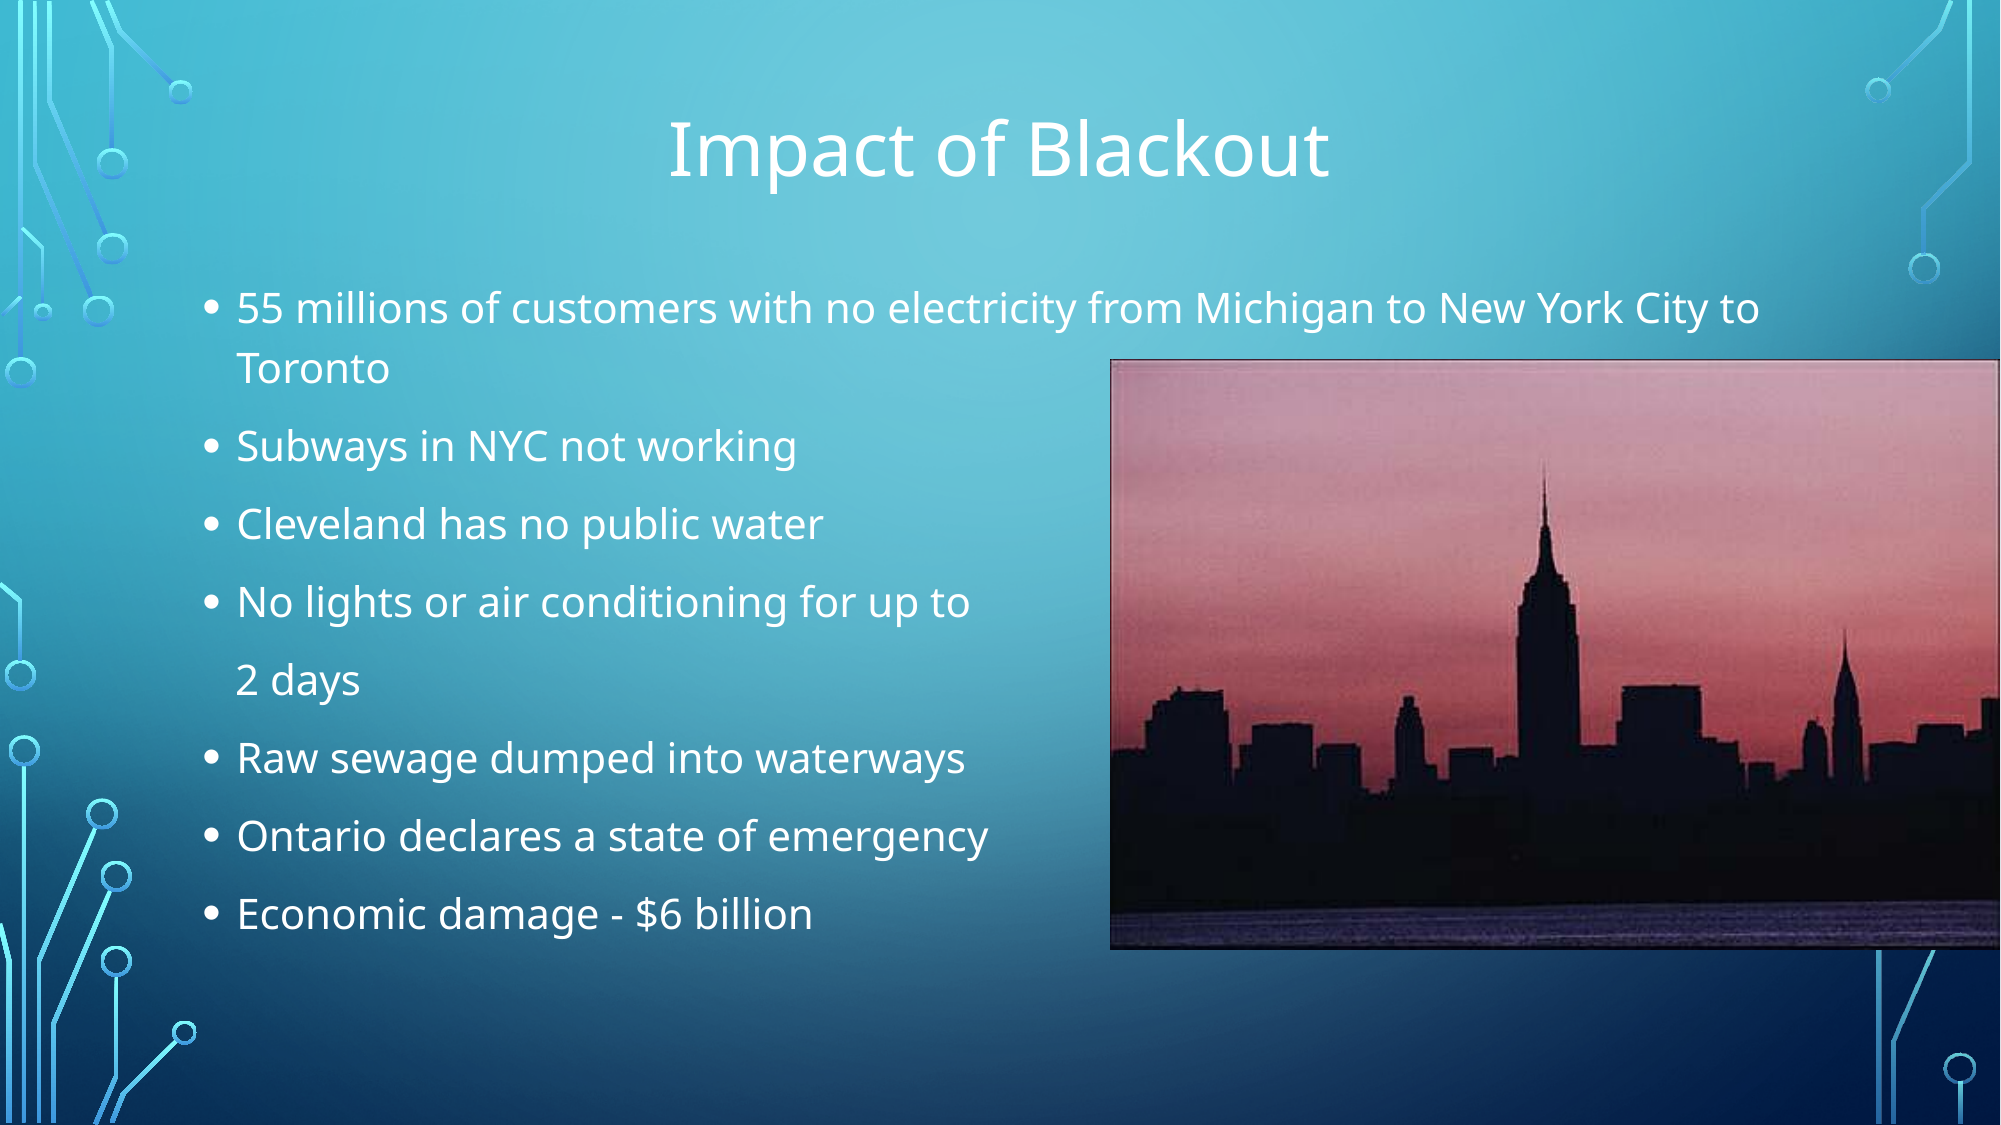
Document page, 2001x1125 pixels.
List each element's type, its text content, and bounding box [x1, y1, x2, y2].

picture [1110, 359, 2000, 951]
list 55 millions of customers with no electricity from Michigan to New York City to Toronto Subways in NYC not working Cleveland has no public water No lights or air conditioning for up to 2 days Raw sewage dumped into waterways Ontario declares a state of emergency Economic damage - $6 billion [187, 264, 1813, 950]
title Impact of Blackout [187, 0, 1813, 264]
